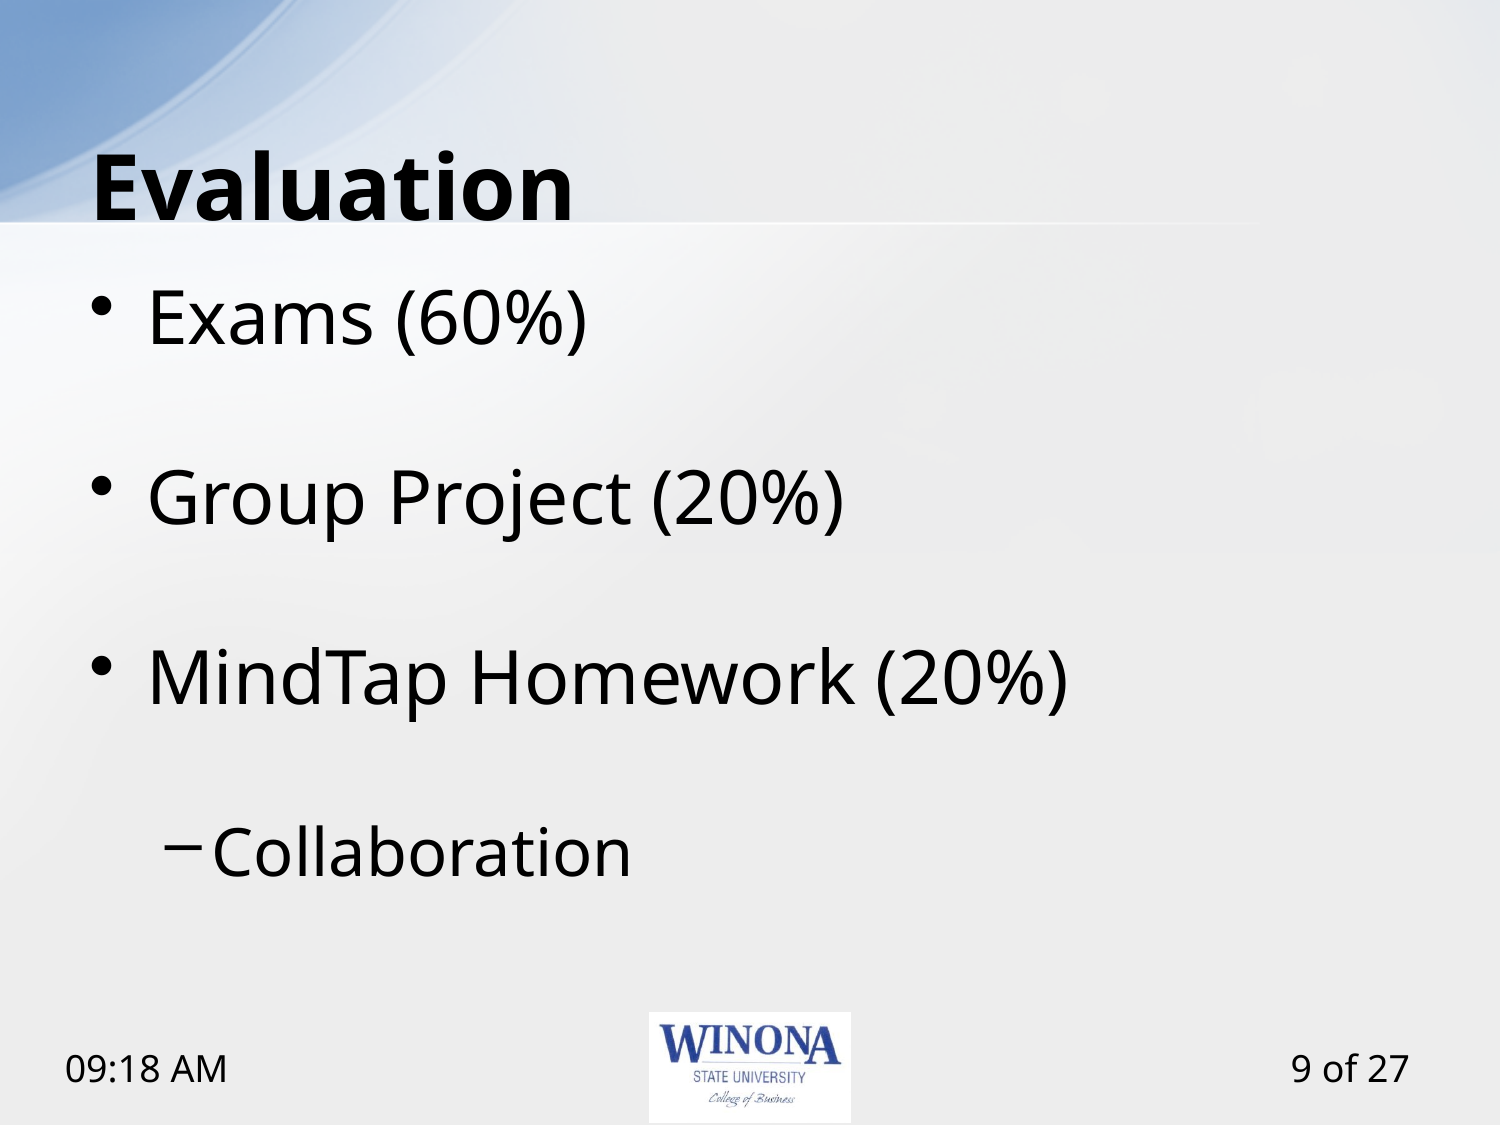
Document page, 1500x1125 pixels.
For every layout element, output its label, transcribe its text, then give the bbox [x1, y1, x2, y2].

list Exams (60%) Group Project (20%) MindTap Homework (20%) Collaboration [75, 262, 1425, 1005]
picture [0, 0, 1500, 1125]
title Evaluation [75, 58, 1425, 247]
